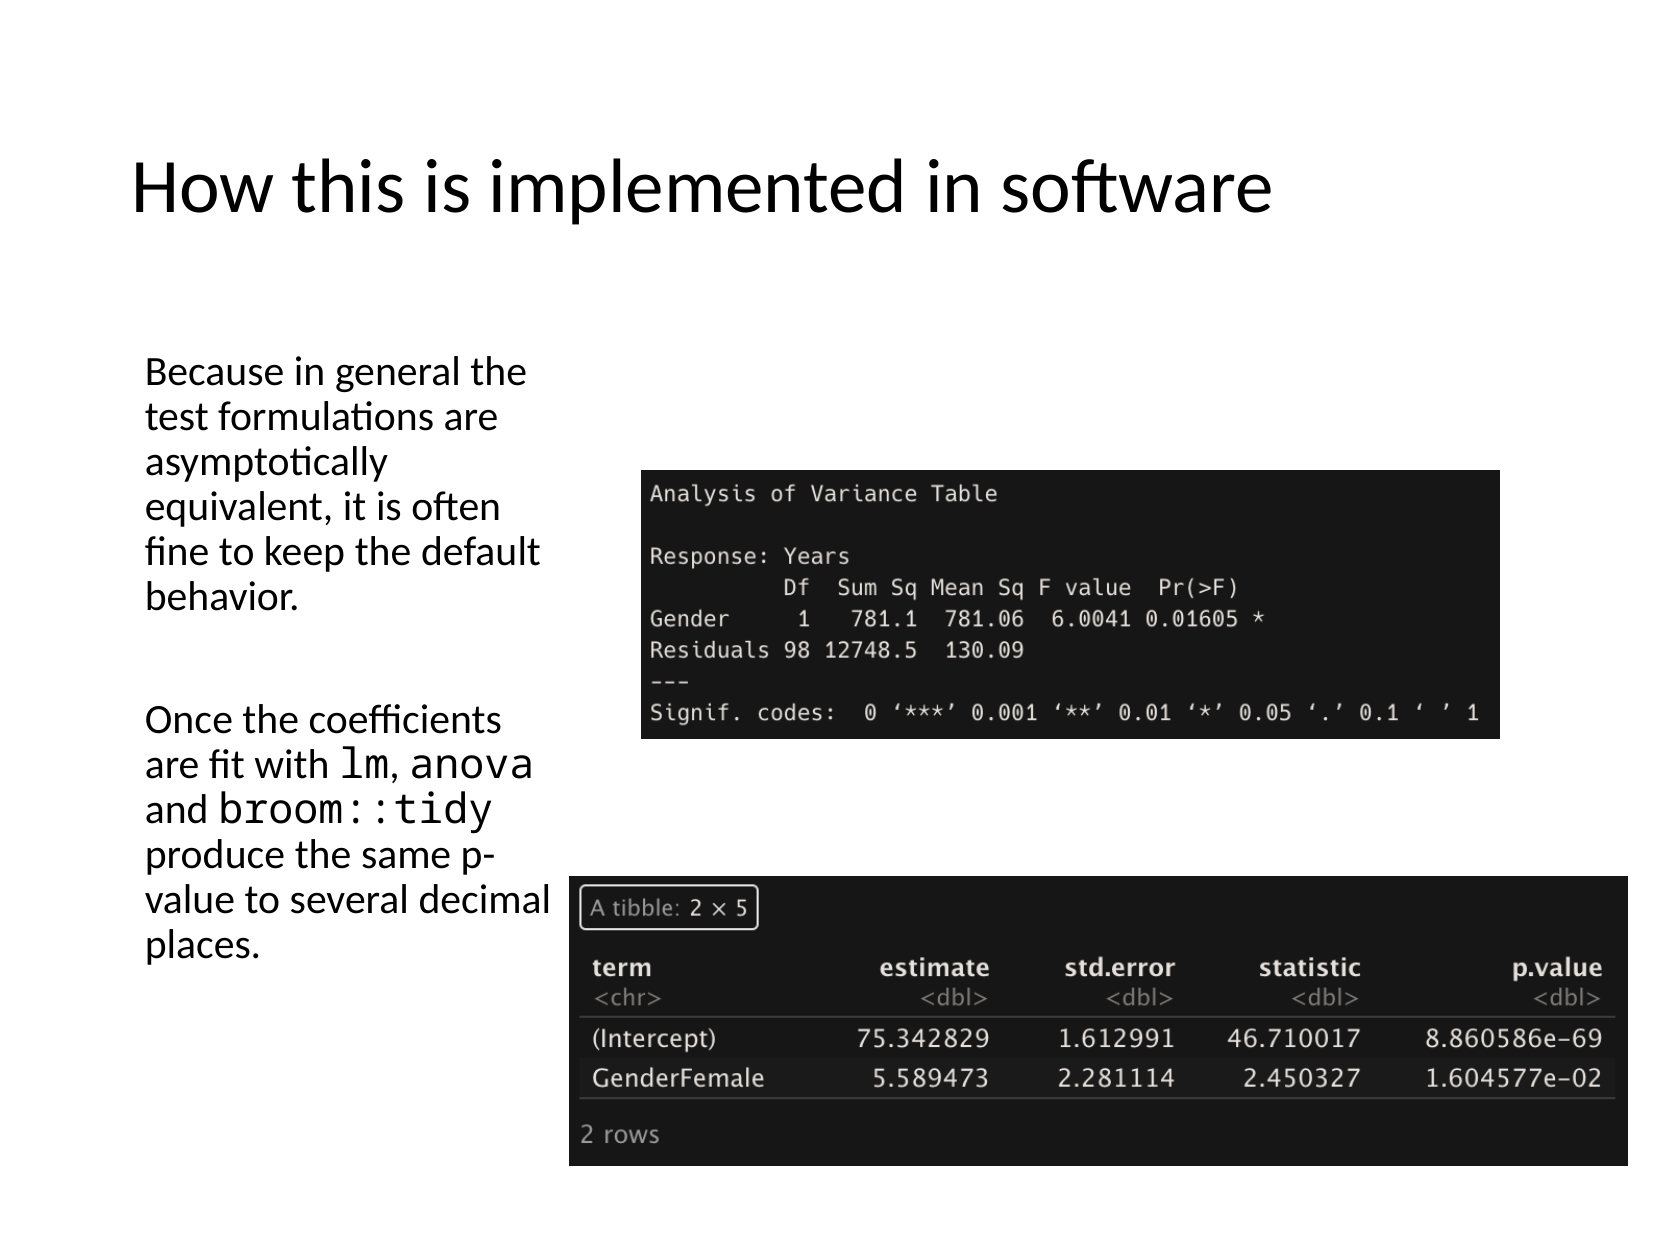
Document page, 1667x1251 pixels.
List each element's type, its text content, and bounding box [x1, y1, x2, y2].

title How this is implemented in software [114, 66, 1553, 309]
picture [641, 469, 1501, 740]
picture [569, 875, 1629, 1167]
list Because in general the test formulations are asymptotically equivalent, it is often fine to keep the default behavior. Once the coefficients are fit with lm, anova and broom::tidy produce the same p-value to several decimal places. [114, 332, 570, 1142]
